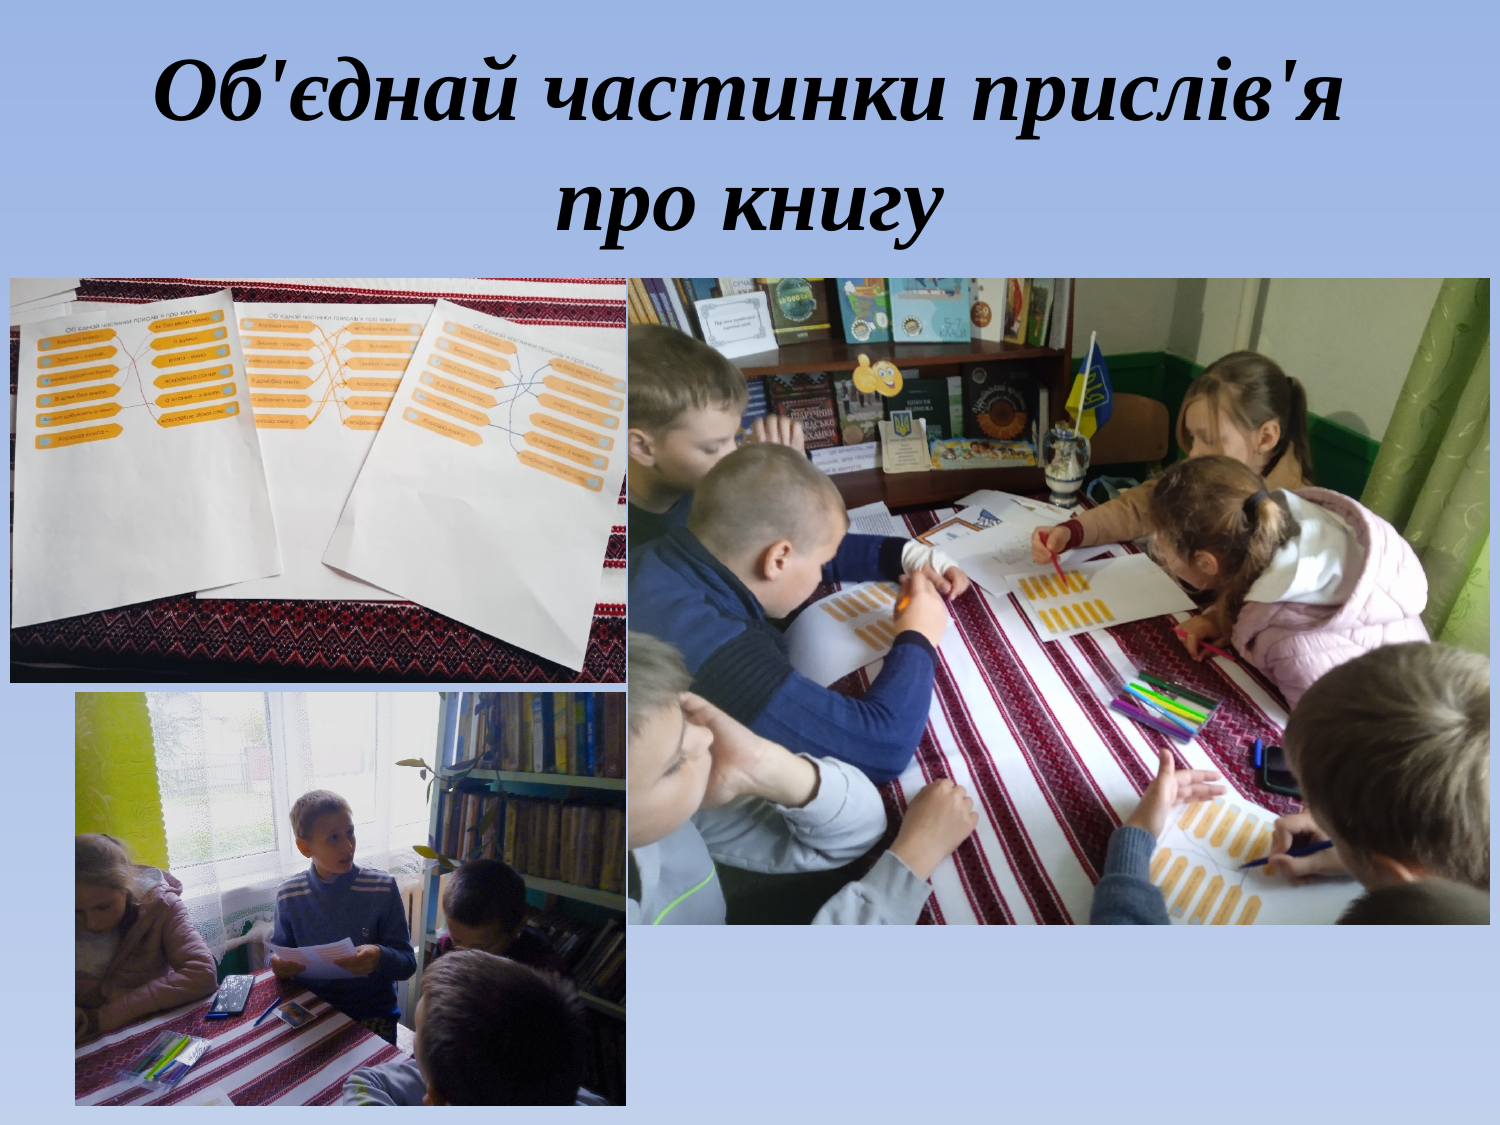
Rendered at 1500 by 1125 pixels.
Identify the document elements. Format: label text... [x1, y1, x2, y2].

picture [9, 278, 626, 683]
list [628, 278, 1491, 926]
title Об'єднай частинки прислів'я про книгу [75, 45, 1425, 233]
picture [74, 692, 626, 1106]
